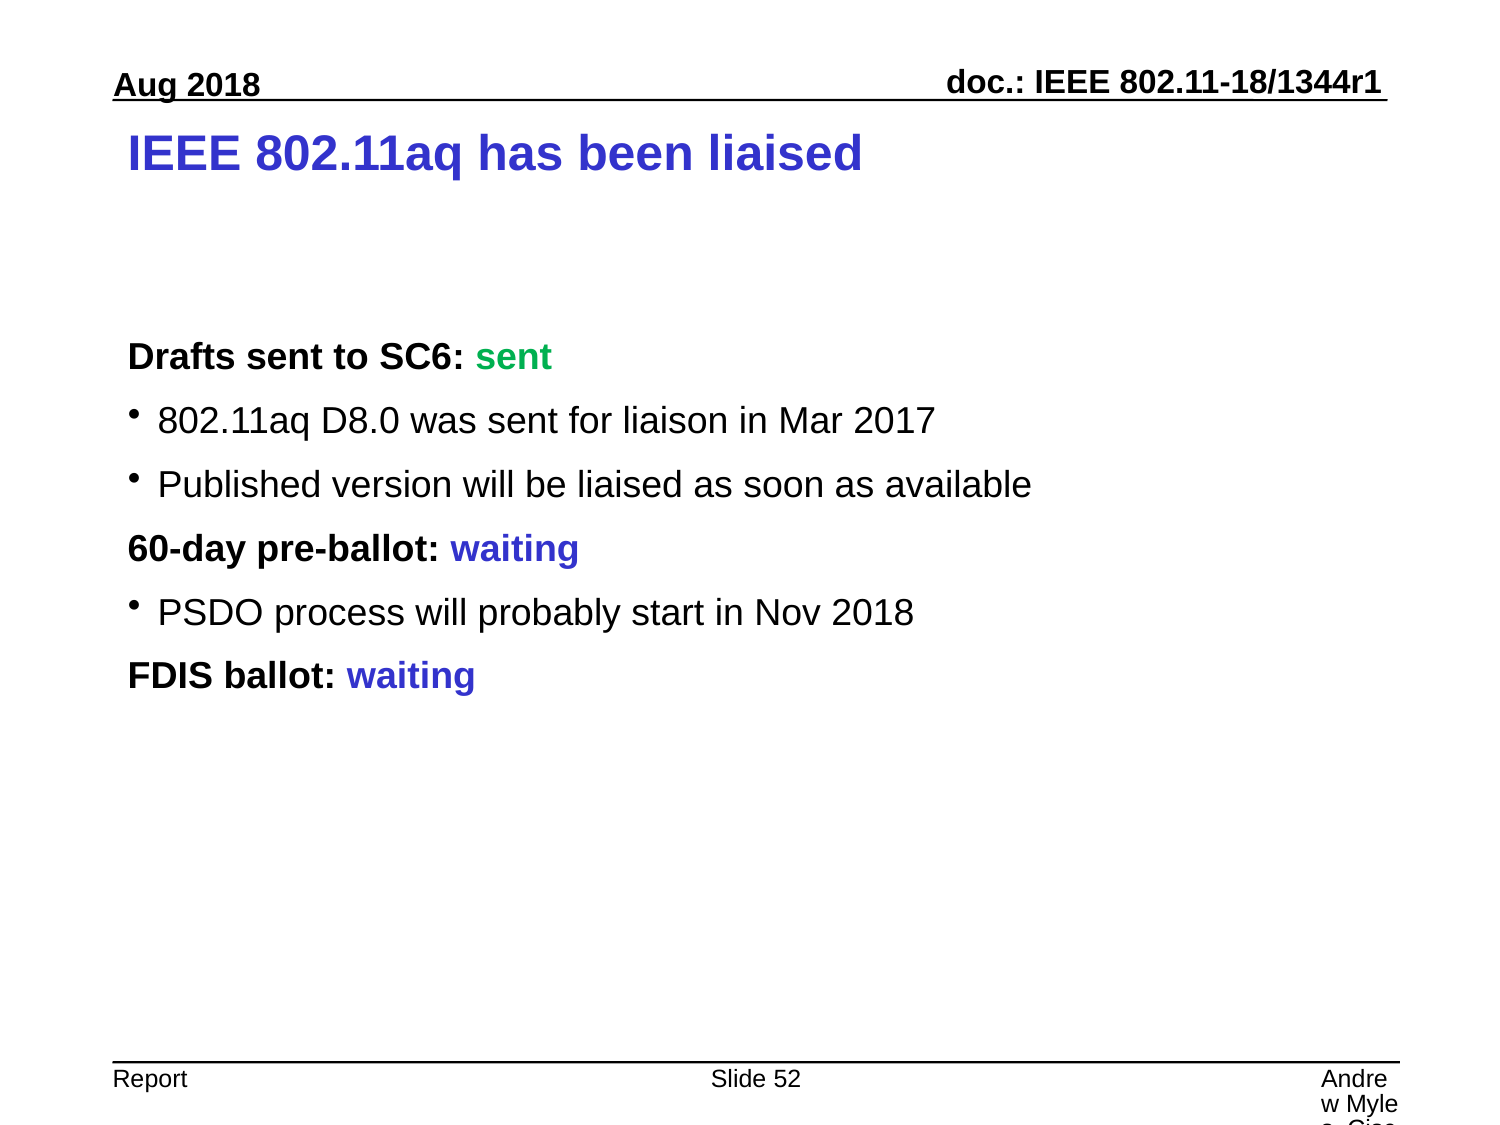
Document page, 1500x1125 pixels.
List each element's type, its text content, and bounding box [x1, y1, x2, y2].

list Drafts sent to SC6: sent 802.11aq D8.0 was sent for liaison in Mar 2017 Published version will be liaised as soon as available 60-day pre-ballot: waiting PSDO process will probably start in Nov 2018 FDIS ballot: waiting [112, 324, 1388, 1000]
title IEEE 802.11aq has been liaised [112, 112, 1388, 288]
footer Andrew Myles, Cisco [1320, 1061, 1402, 1093]
slide_number Slide 52 [709, 1061, 803, 1093]
